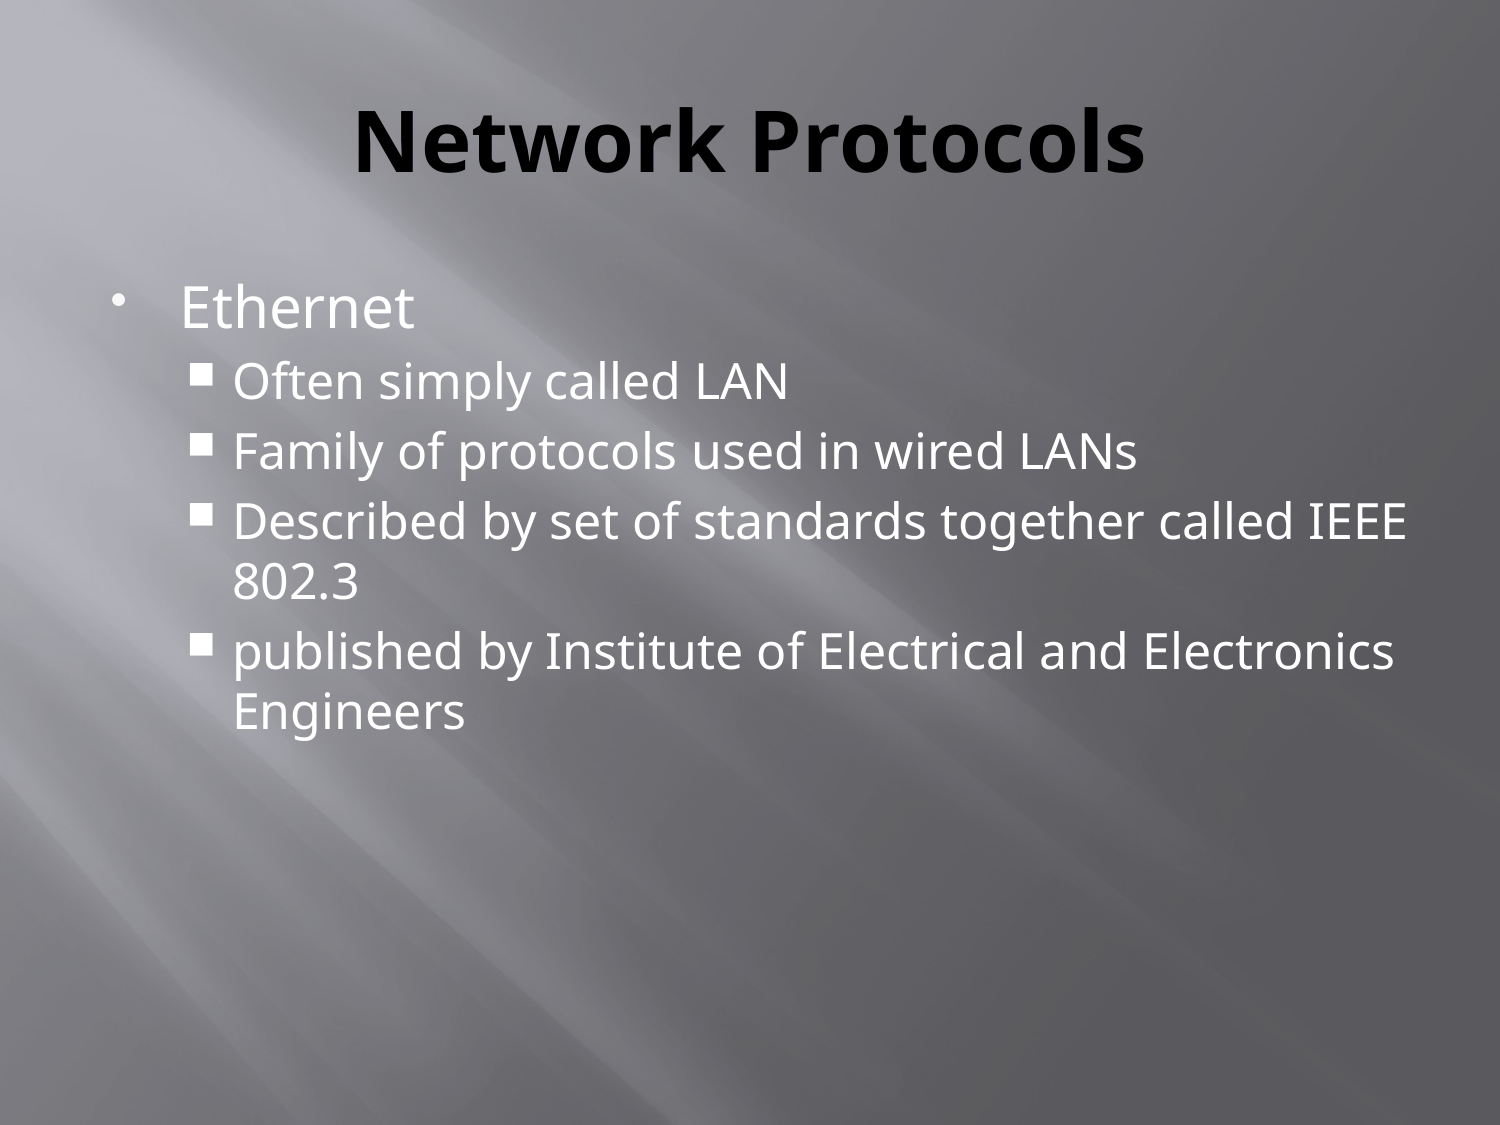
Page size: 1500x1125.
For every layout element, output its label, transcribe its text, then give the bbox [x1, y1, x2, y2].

title Network Protocols [75, 45, 1425, 233]
list Ethernet Often simply called LAN Family of protocols used in wired LANs Described by set of standards together called IEEE 802.3 published by Institute of Electrical and Electronics Engineers [75, 262, 1425, 1035]
